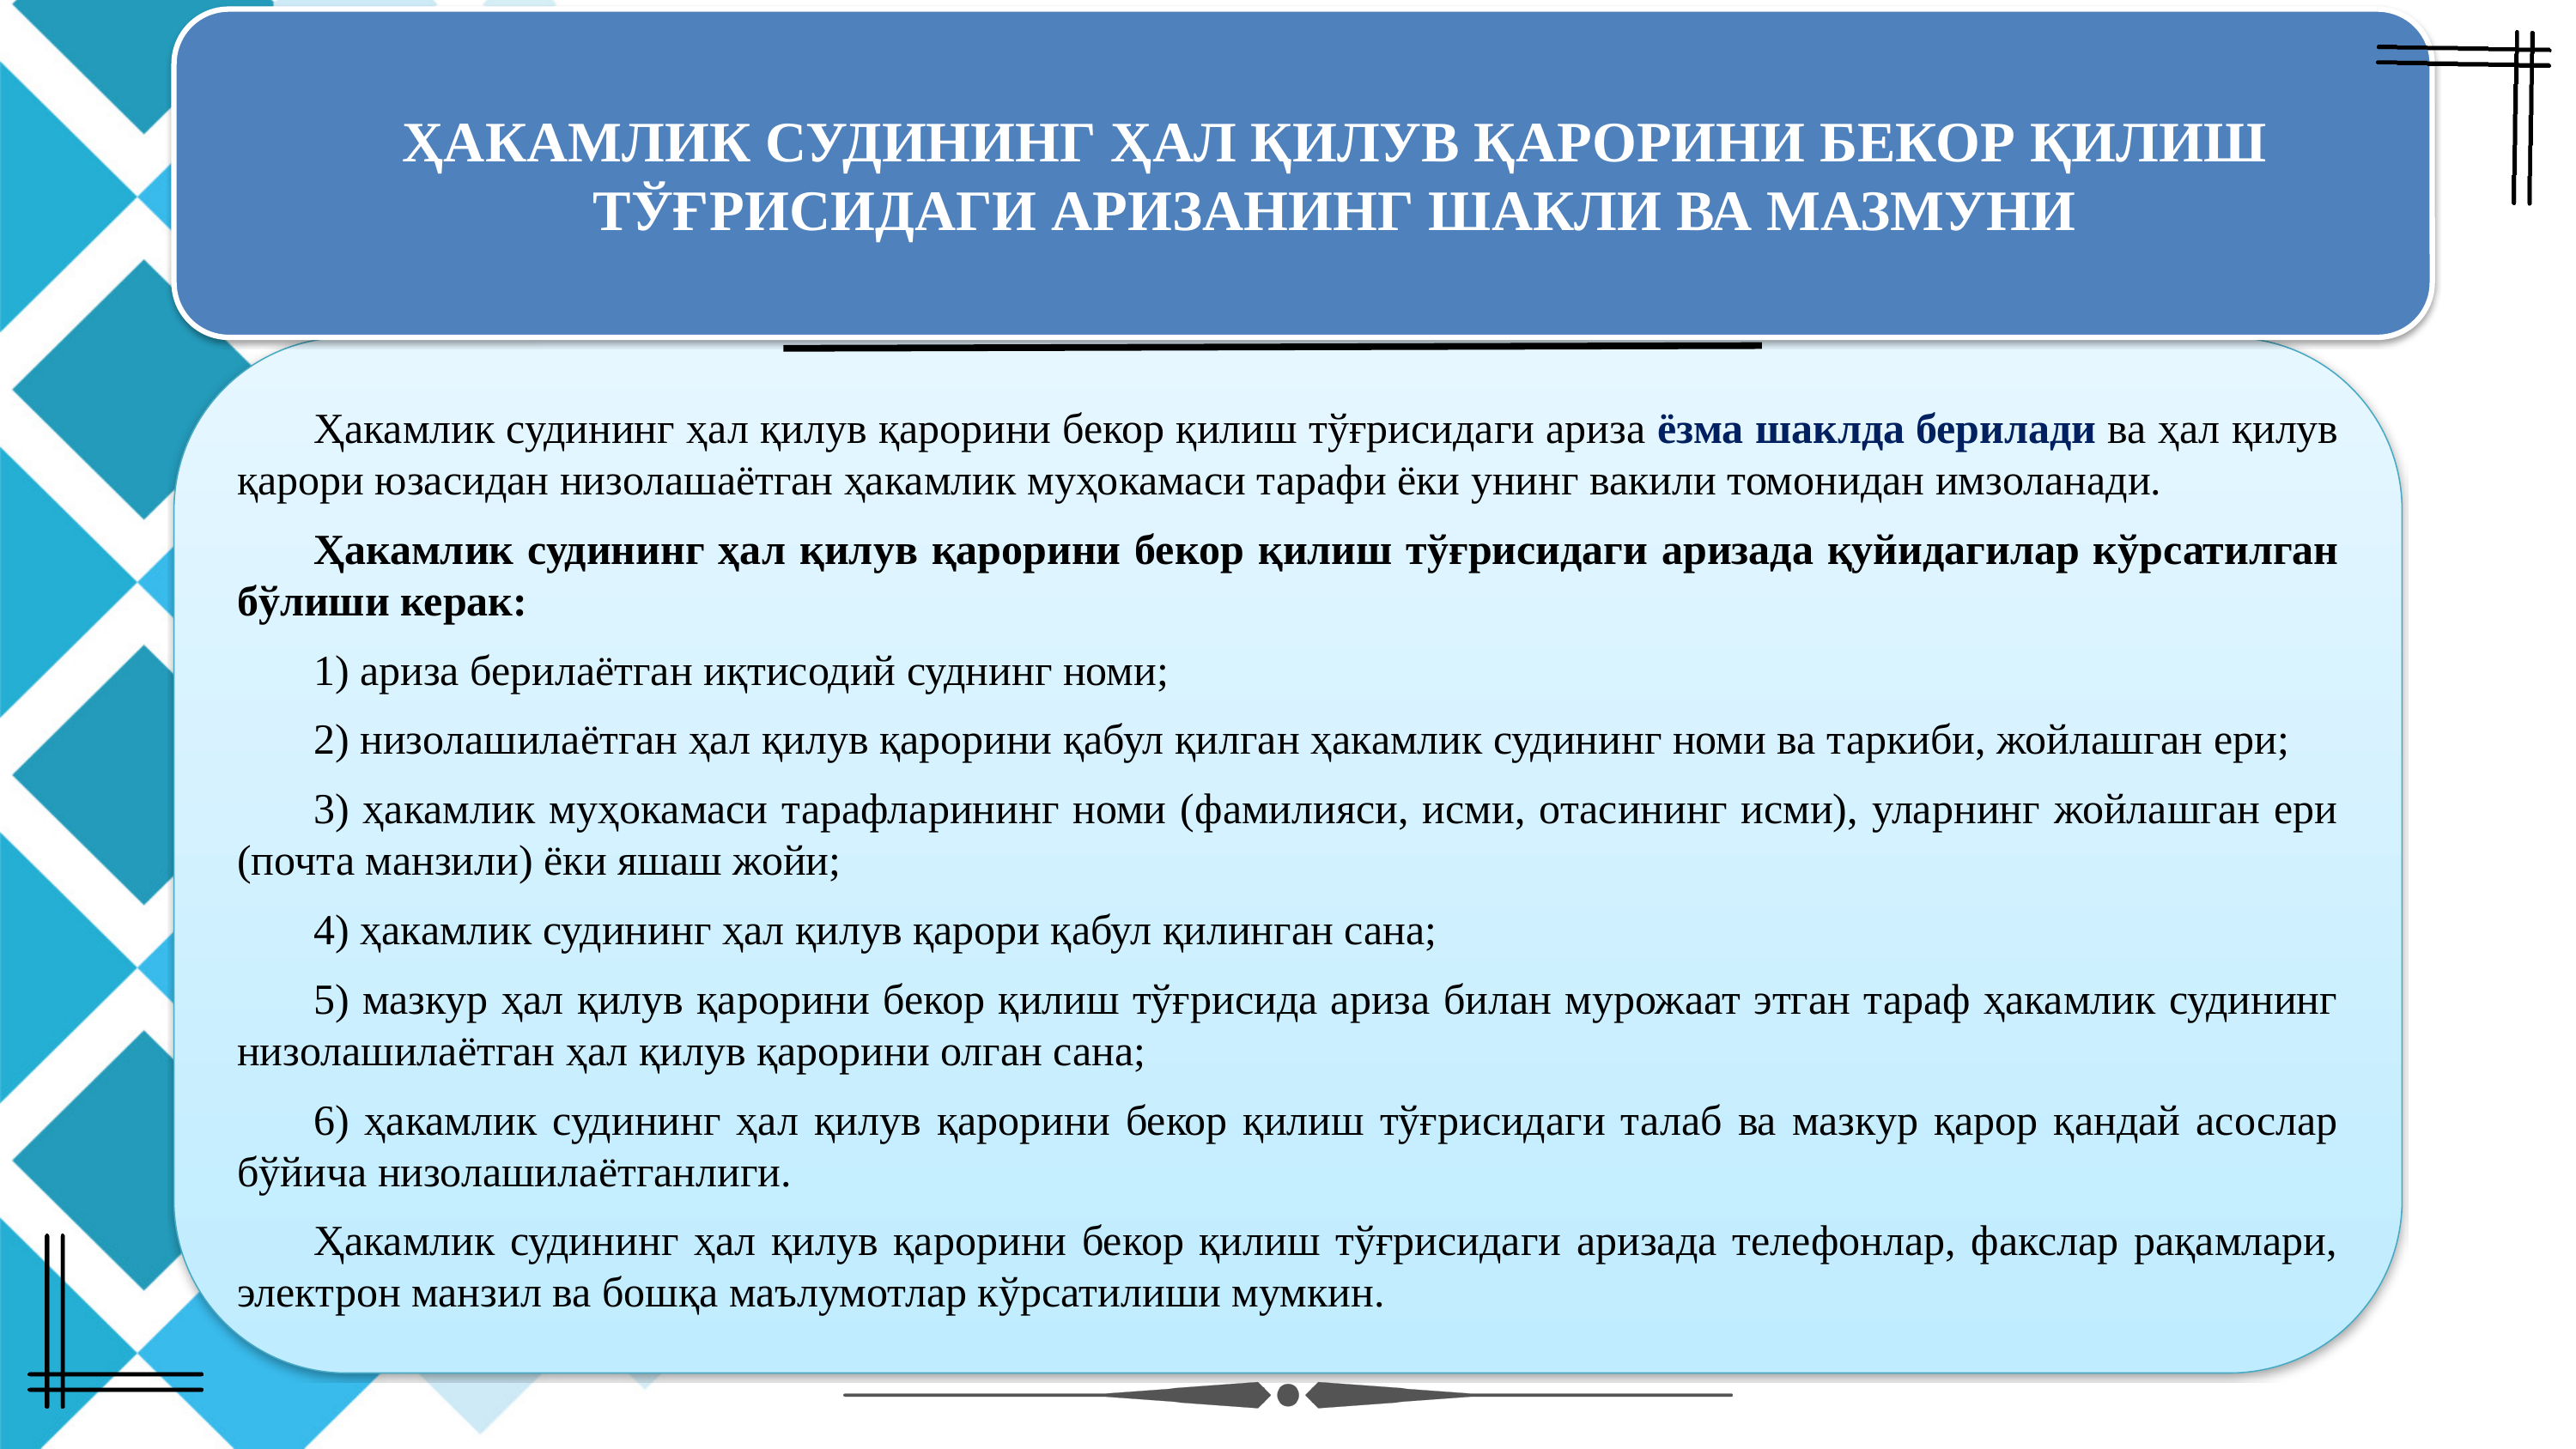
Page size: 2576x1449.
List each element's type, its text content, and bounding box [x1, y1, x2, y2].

text_box Ҳакамлик судининг ҳал қилув қарорини бекор қилиш тўғрисидаги ариза ёзма шаклда берилади ва ҳал қилув қарори юзасидан низолашаётган ҳакамлик муҳокамаси тарафи ёки унинг вакили томонидан имзоланади. Ҳакамлик судининг ҳал қилув қарорини бекор қилиш тўғрисидаги аризада қуйидагилар кўрсатилган бўлиши керак: 1) ариза берилаётган иқтисодий суднинг номи; 2) низолашилаётган ҳал қилув қарорини қабул қилган ҳакамлик судининг номи ва таркиби, жойлашган ери; 3) ҳакамлик муҳокамаси тарафларининг номи (фамилияси, исми, отасининг исми), уларнинг жойлашган ери (почта манзили) ёки яшаш жойи; 4) ҳакамлик судининг ҳал қилув қарори қабул қилинган сана; 5) мазкур ҳал қилув қарорини бекор қилиш тўғрисида ариза билан мурожаат этган тараф ҳакамлик судининг низолашилаётган ҳал қилув қарорини олган сана; 6) ҳакамлик судининг ҳал қилув қарорини бекор қилиш тўғрисидаги талаб ва мазкур қарор қандай асослар бўйича низолашилаётганлиги. Ҳакамлик судининг ҳал қилув қарорини бекор қилиш тўғрисидаги аризада телефонлар, факслар рақамлари, электрон манзил ва бошқа маълумотлар кўрсатилиши мумкин. [173, 349, 2403, 1374]
text_box ҲАКАМЛИК СУДИНИНГ ҲАЛ ҚИЛУВ ҚАРОРИНИ БЕКОР ҚИЛИШ ТЎҒРИСИДАГИ АРИЗАНИНГ ШАКЛИ ВА МАЗМУНИ [171, 6, 2435, 341]
picture [0, 0, 2576, 1449]
